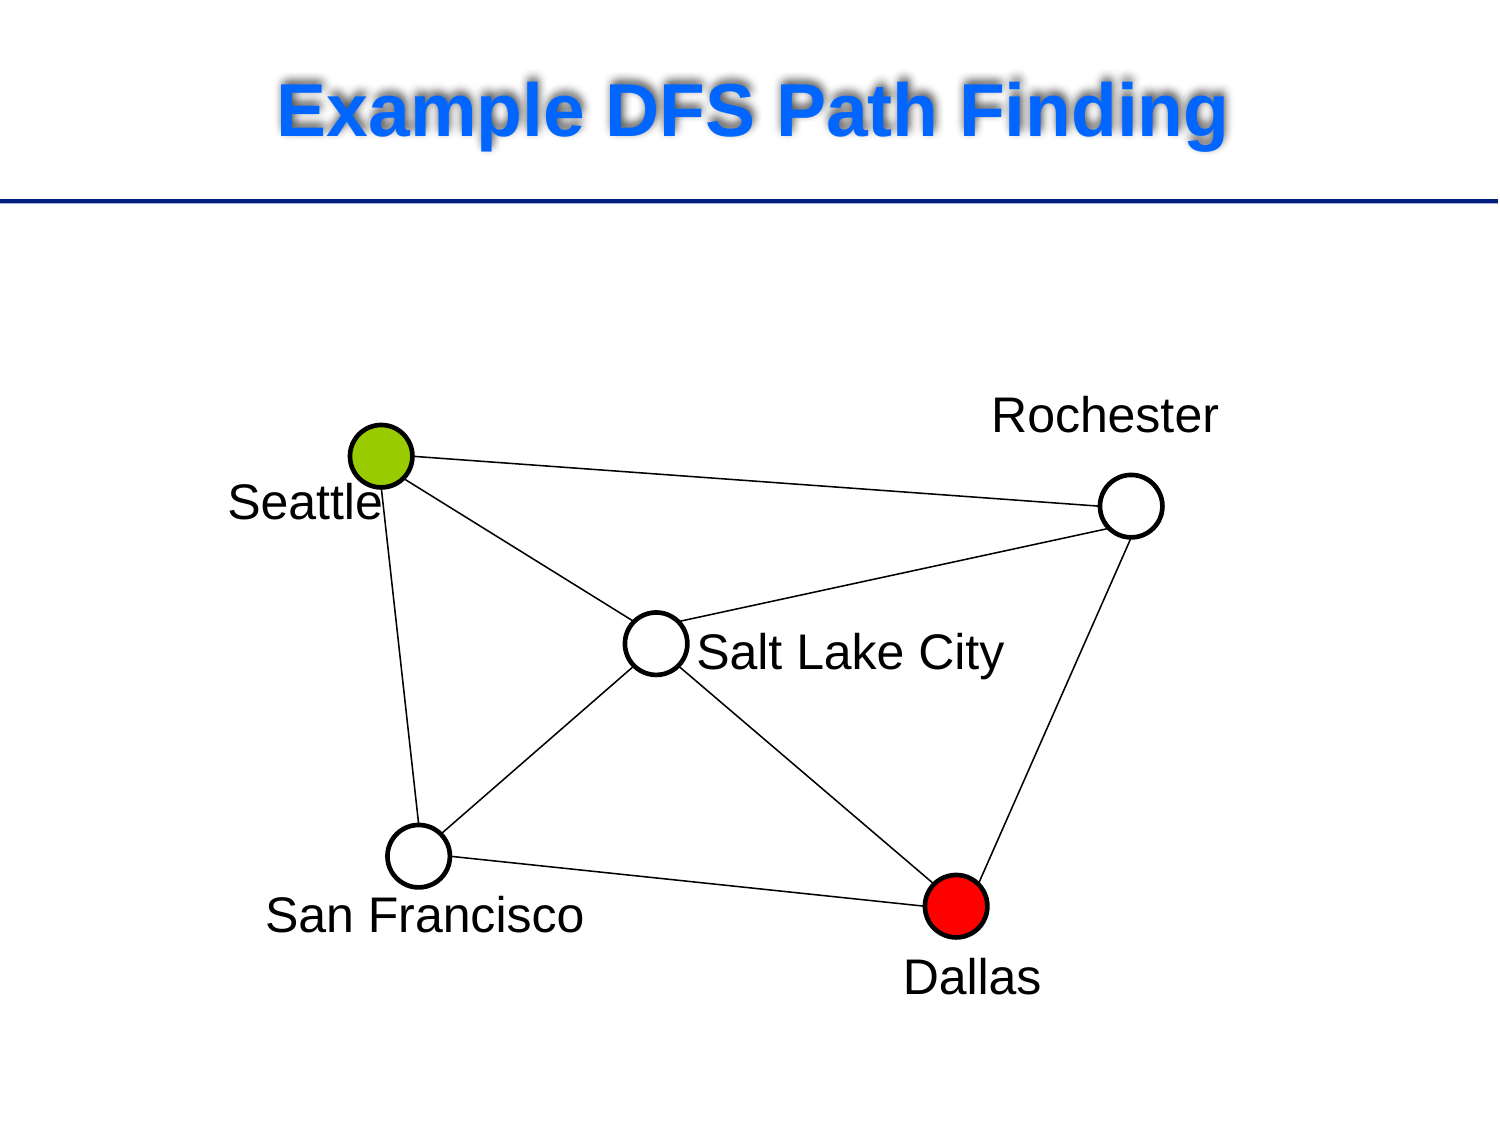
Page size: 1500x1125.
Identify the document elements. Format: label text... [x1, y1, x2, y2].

title Example DFS Path Finding [163, 37, 1344, 186]
text_box [624, 612, 681, 675]
text_box Dallas [888, 937, 1057, 1012]
text_box Salt Lake City [681, 628, 973, 687]
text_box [403, 480, 635, 620]
text_box [387, 825, 450, 874]
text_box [414, 455, 1098, 507]
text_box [380, 489, 419, 823]
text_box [678, 530, 1110, 620]
text_box San Francisco [250, 874, 600, 950]
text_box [978, 539, 1132, 882]
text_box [440, 667, 635, 832]
text_box [349, 424, 413, 482]
text_box [1100, 474, 1163, 538]
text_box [452, 855, 923, 907]
text_box [925, 874, 988, 937]
text_box Seattle [212, 462, 399, 537]
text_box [678, 667, 935, 882]
text_box Rochester [976, 374, 1234, 450]
